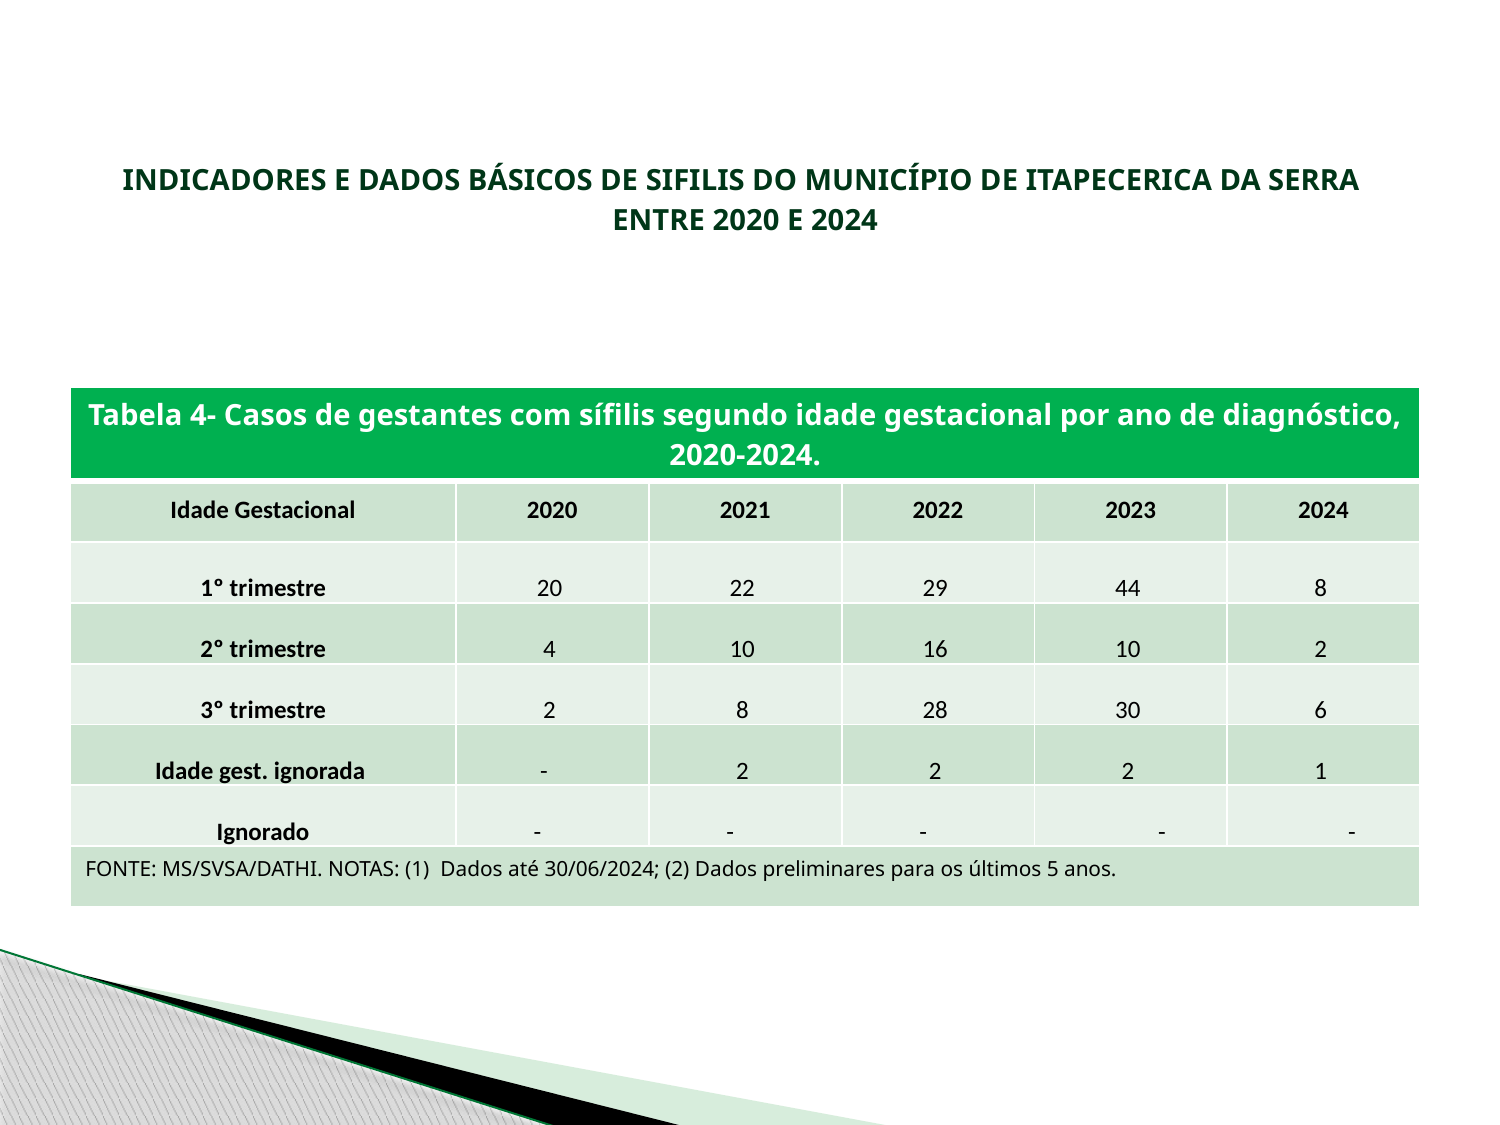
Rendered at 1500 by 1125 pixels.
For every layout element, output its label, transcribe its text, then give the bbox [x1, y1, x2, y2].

table_cell 2024 [1228, 484, 1419, 541]
table_cell 29 [843, 543, 1034, 602]
table_cell 30 [1035, 665, 1226, 724]
table_cell - [1228, 786, 1419, 845]
table_cell 22 [650, 543, 841, 602]
table_cell 2022 [843, 484, 1034, 541]
table_cell 2 [1035, 725, 1226, 784]
table_cell 1 [1228, 725, 1419, 784]
table_cell - [457, 725, 648, 784]
table_cell - [650, 786, 841, 845]
table_cell 2020 [457, 484, 648, 541]
table_cell - [843, 786, 1034, 845]
table_cell - [1035, 786, 1226, 845]
table_cell 16 [843, 604, 1034, 663]
table_cell 20 [457, 543, 648, 602]
table_cell 10 [650, 604, 841, 663]
table_cell 2 [1228, 604, 1419, 663]
table_cell 2 [650, 725, 841, 784]
table_cell Idade gest. ignorada [71, 725, 455, 784]
table_cell - [457, 786, 648, 845]
table_cell 4 [457, 604, 648, 663]
table_cell 2 [457, 665, 648, 724]
table_cell Ignorado [71, 786, 455, 845]
table_cell 8 [650, 665, 841, 724]
table_cell 28 [843, 665, 1034, 724]
table_cell 2021 [650, 484, 841, 541]
table_cell 6 [1228, 665, 1419, 724]
table_cell 1º trimestre [71, 543, 455, 602]
table_cell 44 [1035, 543, 1226, 602]
table_cell 3º trimestre [71, 665, 455, 724]
table_cell Idade Gestacional [71, 484, 455, 541]
table_header Tabela 4- Casos de gestantes com sífilis segundo idade gestacional por ano de diagnóstico, 2020-2024. [71, 388, 1419, 478]
table_cell 8 [1228, 543, 1419, 602]
table_cell 2023 [1035, 484, 1226, 541]
table_cell 10 [1035, 604, 1226, 663]
table_cell 2 [843, 725, 1034, 784]
title INDICADORES E DADOS BÁSICOS DE SIFILIS DO MUNICÍPIO DE ITAPECERICA DA SERRA ENTRE 2020 E 2024 [70, 105, 1421, 293]
table_cell 2º trimestre [71, 604, 455, 663]
table_cell FONTE: MS/SVSA/DATHI. NOTAS: (1) Dados até 30/06/2024; (2) Dados preliminares para os últimos 5 anos. [71, 847, 1419, 906]
